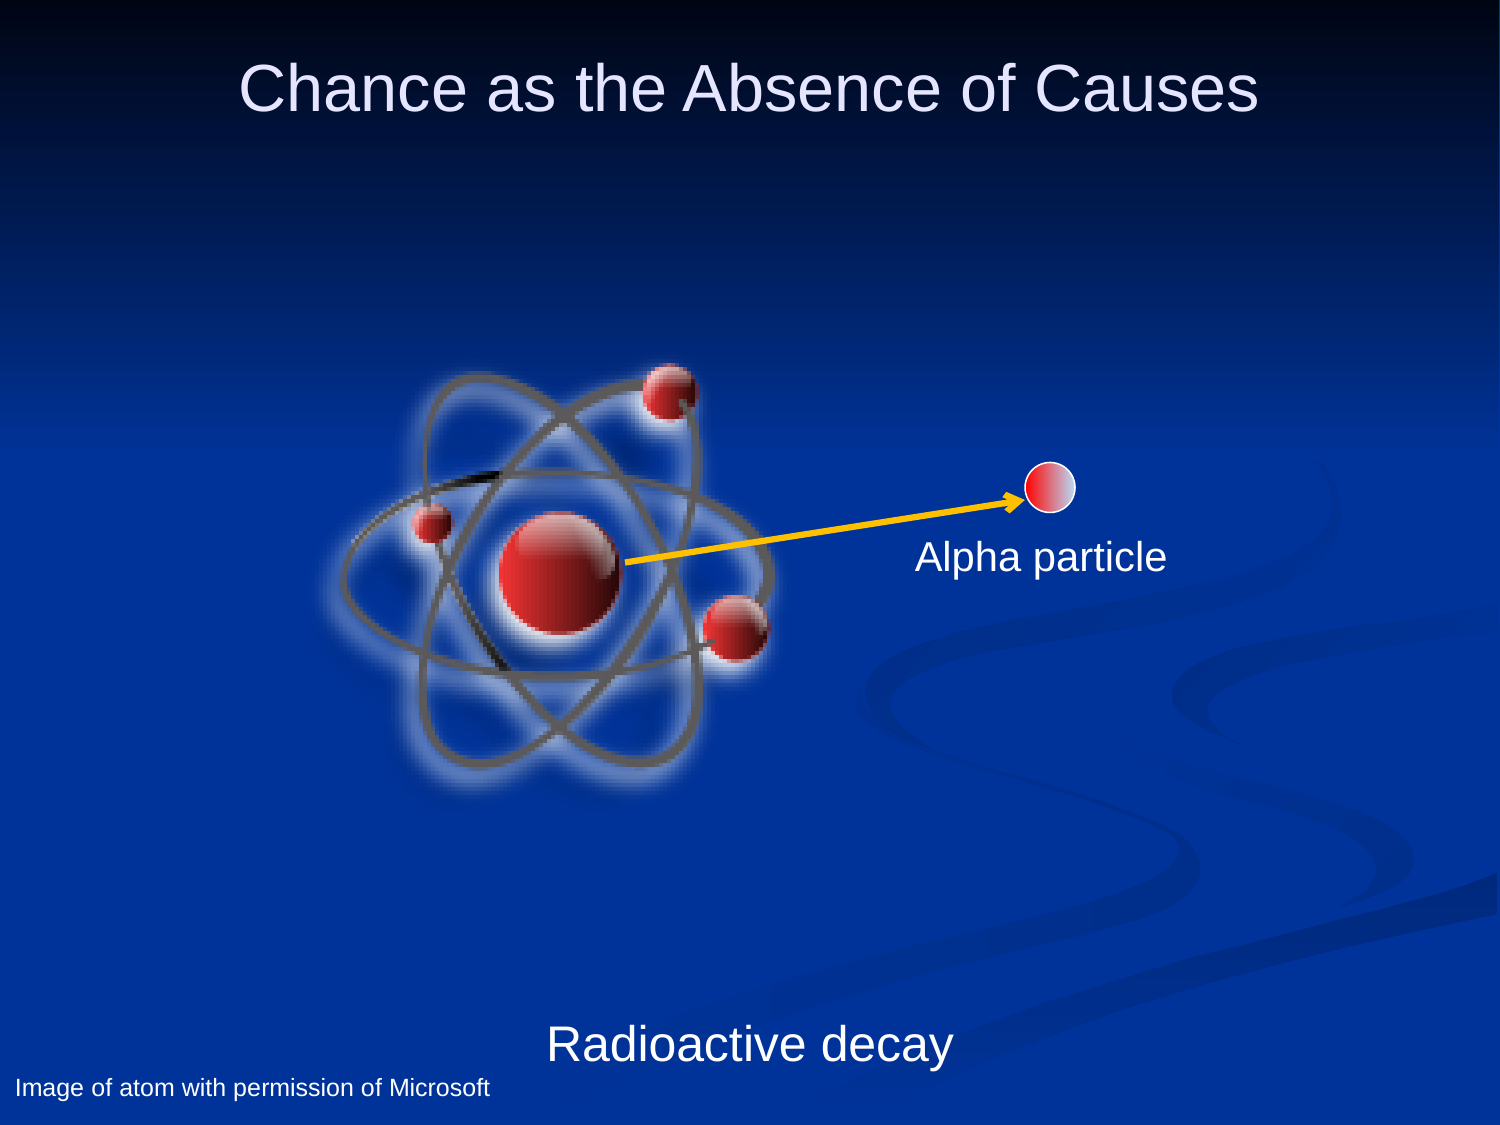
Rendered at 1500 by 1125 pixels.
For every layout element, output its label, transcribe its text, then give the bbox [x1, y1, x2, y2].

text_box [624, 499, 1026, 563]
text_box Alpha particle [900, 521, 1238, 587]
text_box [1025, 462, 1076, 513]
text_box Radioactive decay Image of atom with permission of Microsoft [0, 1003, 1500, 1109]
picture [287, 287, 863, 863]
text_box Chance as the Absence of Causes [0, 37, 1500, 133]
